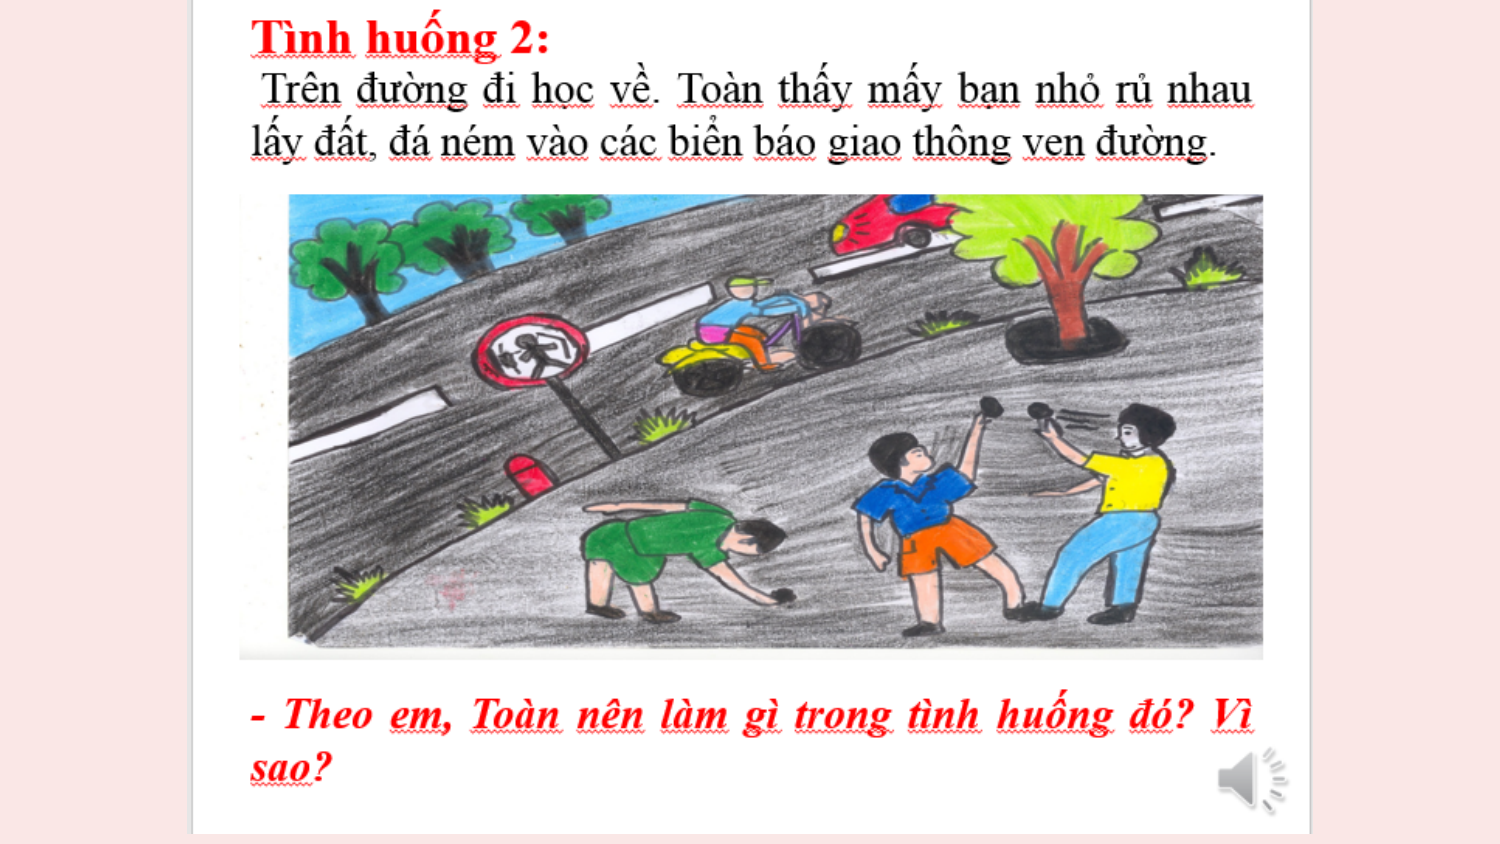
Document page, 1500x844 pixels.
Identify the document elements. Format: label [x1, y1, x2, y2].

list [187, 0, 1313, 834]
